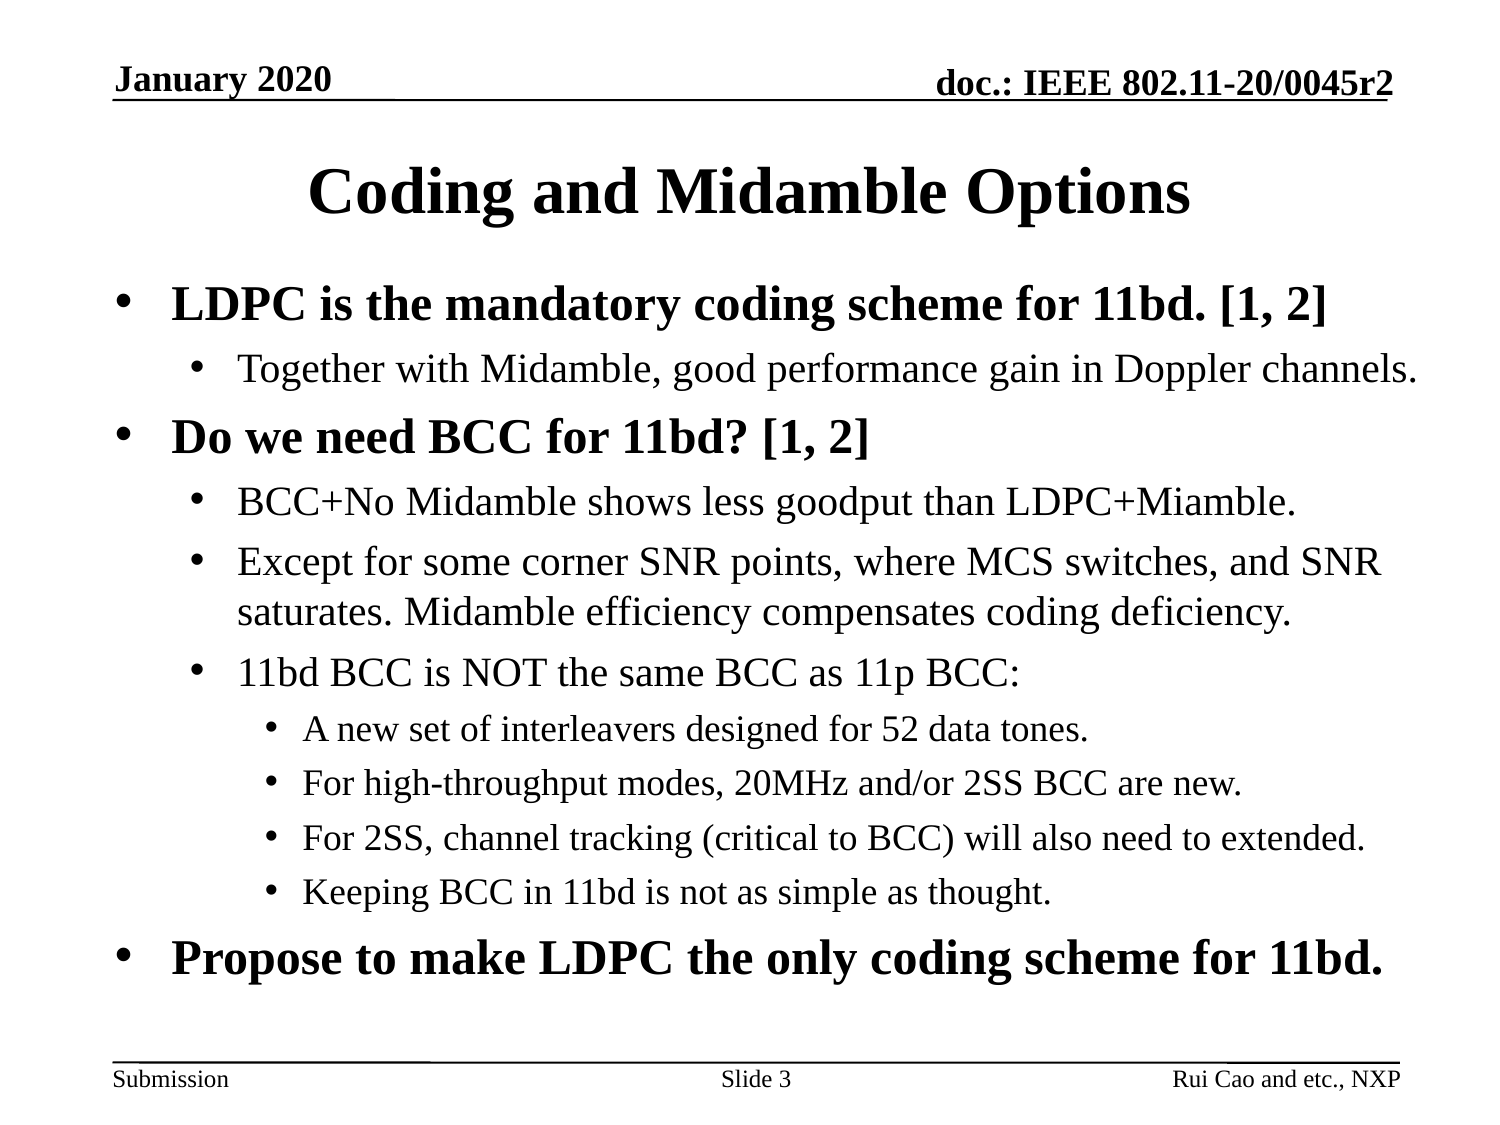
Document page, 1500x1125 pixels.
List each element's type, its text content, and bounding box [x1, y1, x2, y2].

title Coding and Midamble Options [112, 99, 1388, 262]
slide_number Slide 3 [712, 1061, 800, 1123]
footer Rui Cao and etc., NXP [878, 1061, 1402, 1093]
list LDPC is the mandatory coding scheme for 11bd. [1, 2] Together with Midamble, good performance gain in Doppler channels. Do we need BCC for 11bd? [1, 2] BCC+No Midamble shows less goodput than LDPC+Miamble. Except for some corner SNR points, where MCS switches, and SNR saturates. Midamble efficiency compensates coding deficiency. 11bd BCC is NOT the same BCC as 11p BCC: A new set of interleavers designed for 52 data tones. For high-throughput modes, 20MHz and/or 2SS BCC are new. For 2SS, channel tracking (critical to BCC) will also need to extended. Keeping BCC in 11bd is not as simple as thought. Propose to make LDPC the only coding scheme for 11bd. [99, 262, 1451, 938]
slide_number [114, 54, 423, 100]
